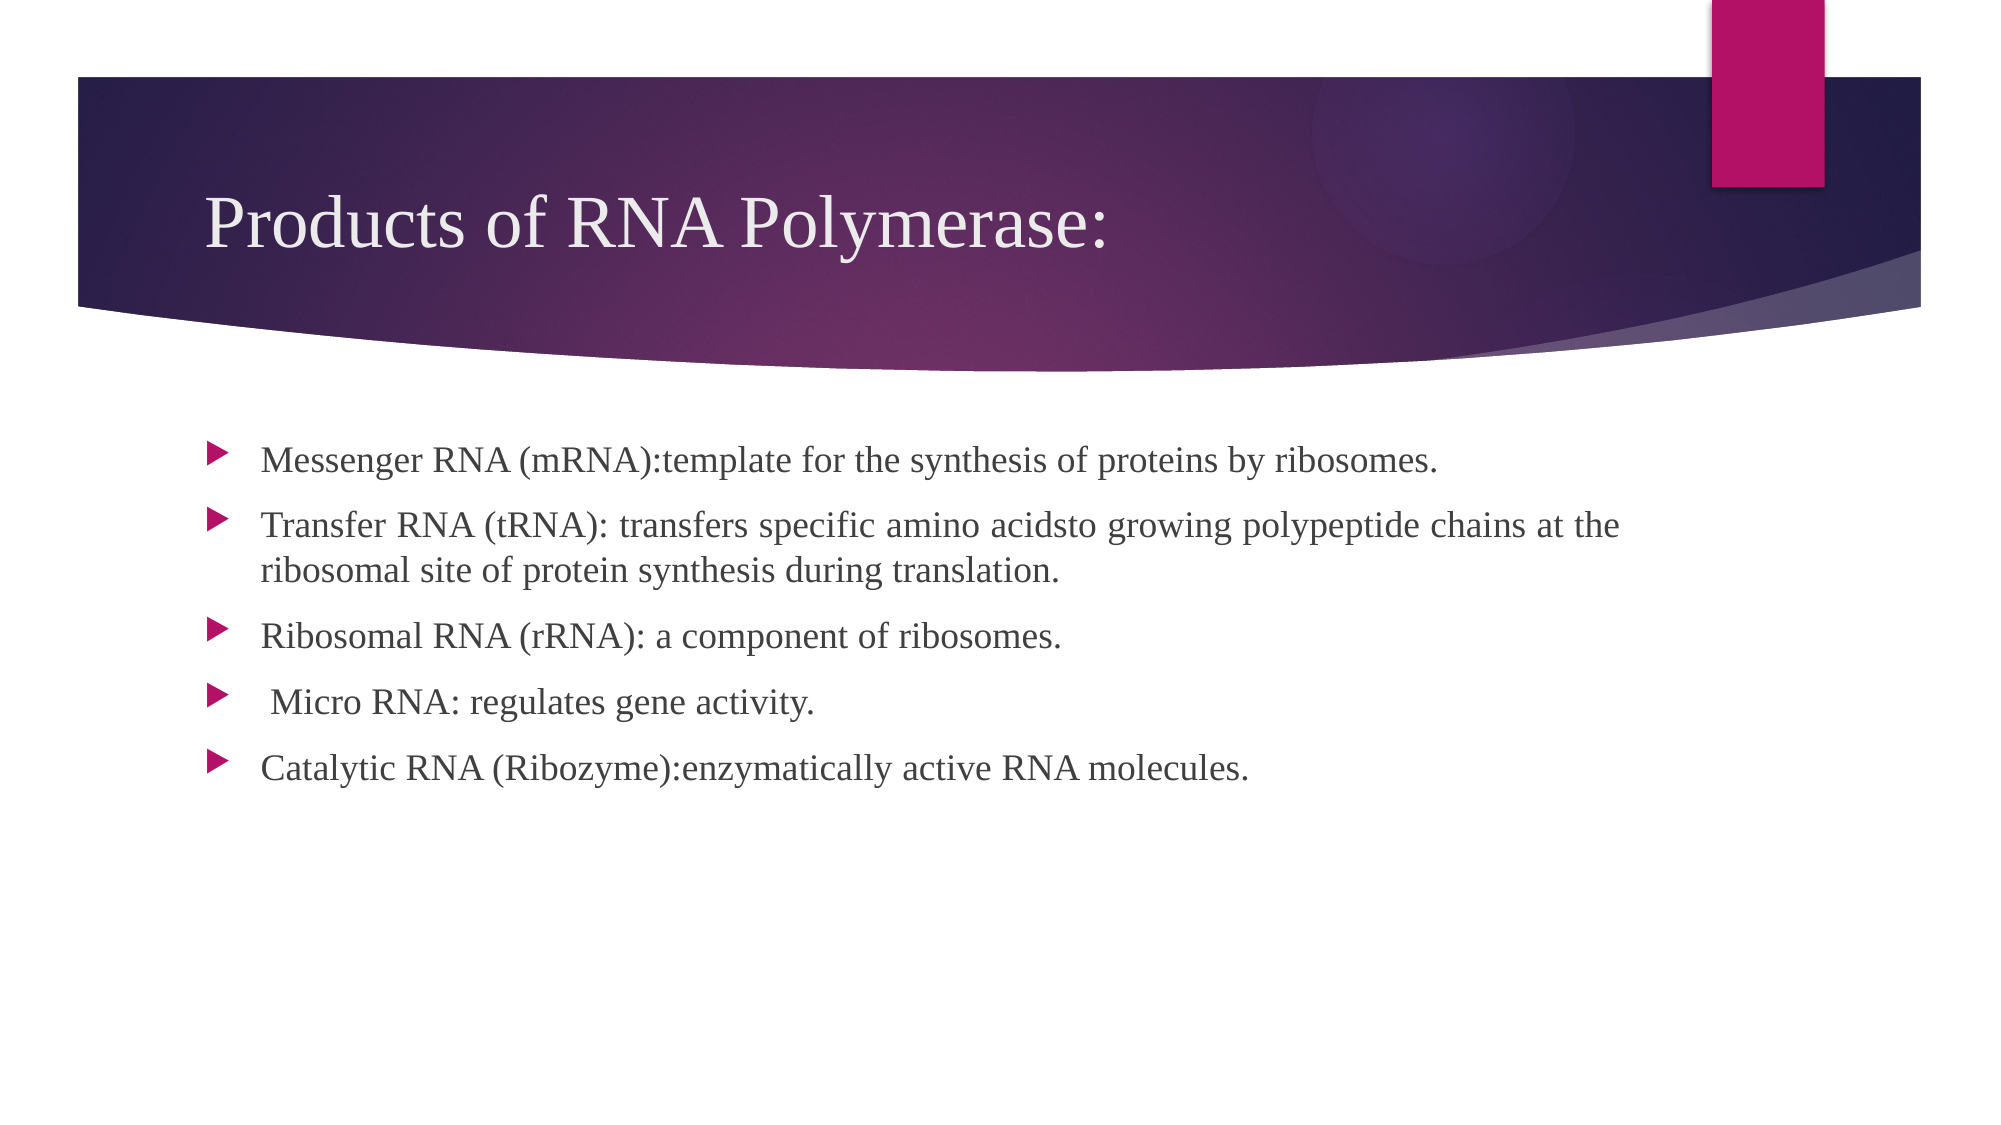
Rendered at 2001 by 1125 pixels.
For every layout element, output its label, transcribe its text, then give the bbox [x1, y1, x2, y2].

title Products of RNA Polymerase: [189, 159, 1627, 276]
list Messenger RNA (mRNA):template for the synthesis of proteins by ribosomes. Transfer RNA (tRNA): transfers specific amino acidsto growing polypeptide chains at the ribosomal site of protein synthesis during translation. Ribosomal RNA (rRNA): a component of ribosomes. Micro RNA: regulates gene activity. Catalytic RNA (Ribozyme):enzymatically active RNA molecules. [189, 427, 1638, 988]
